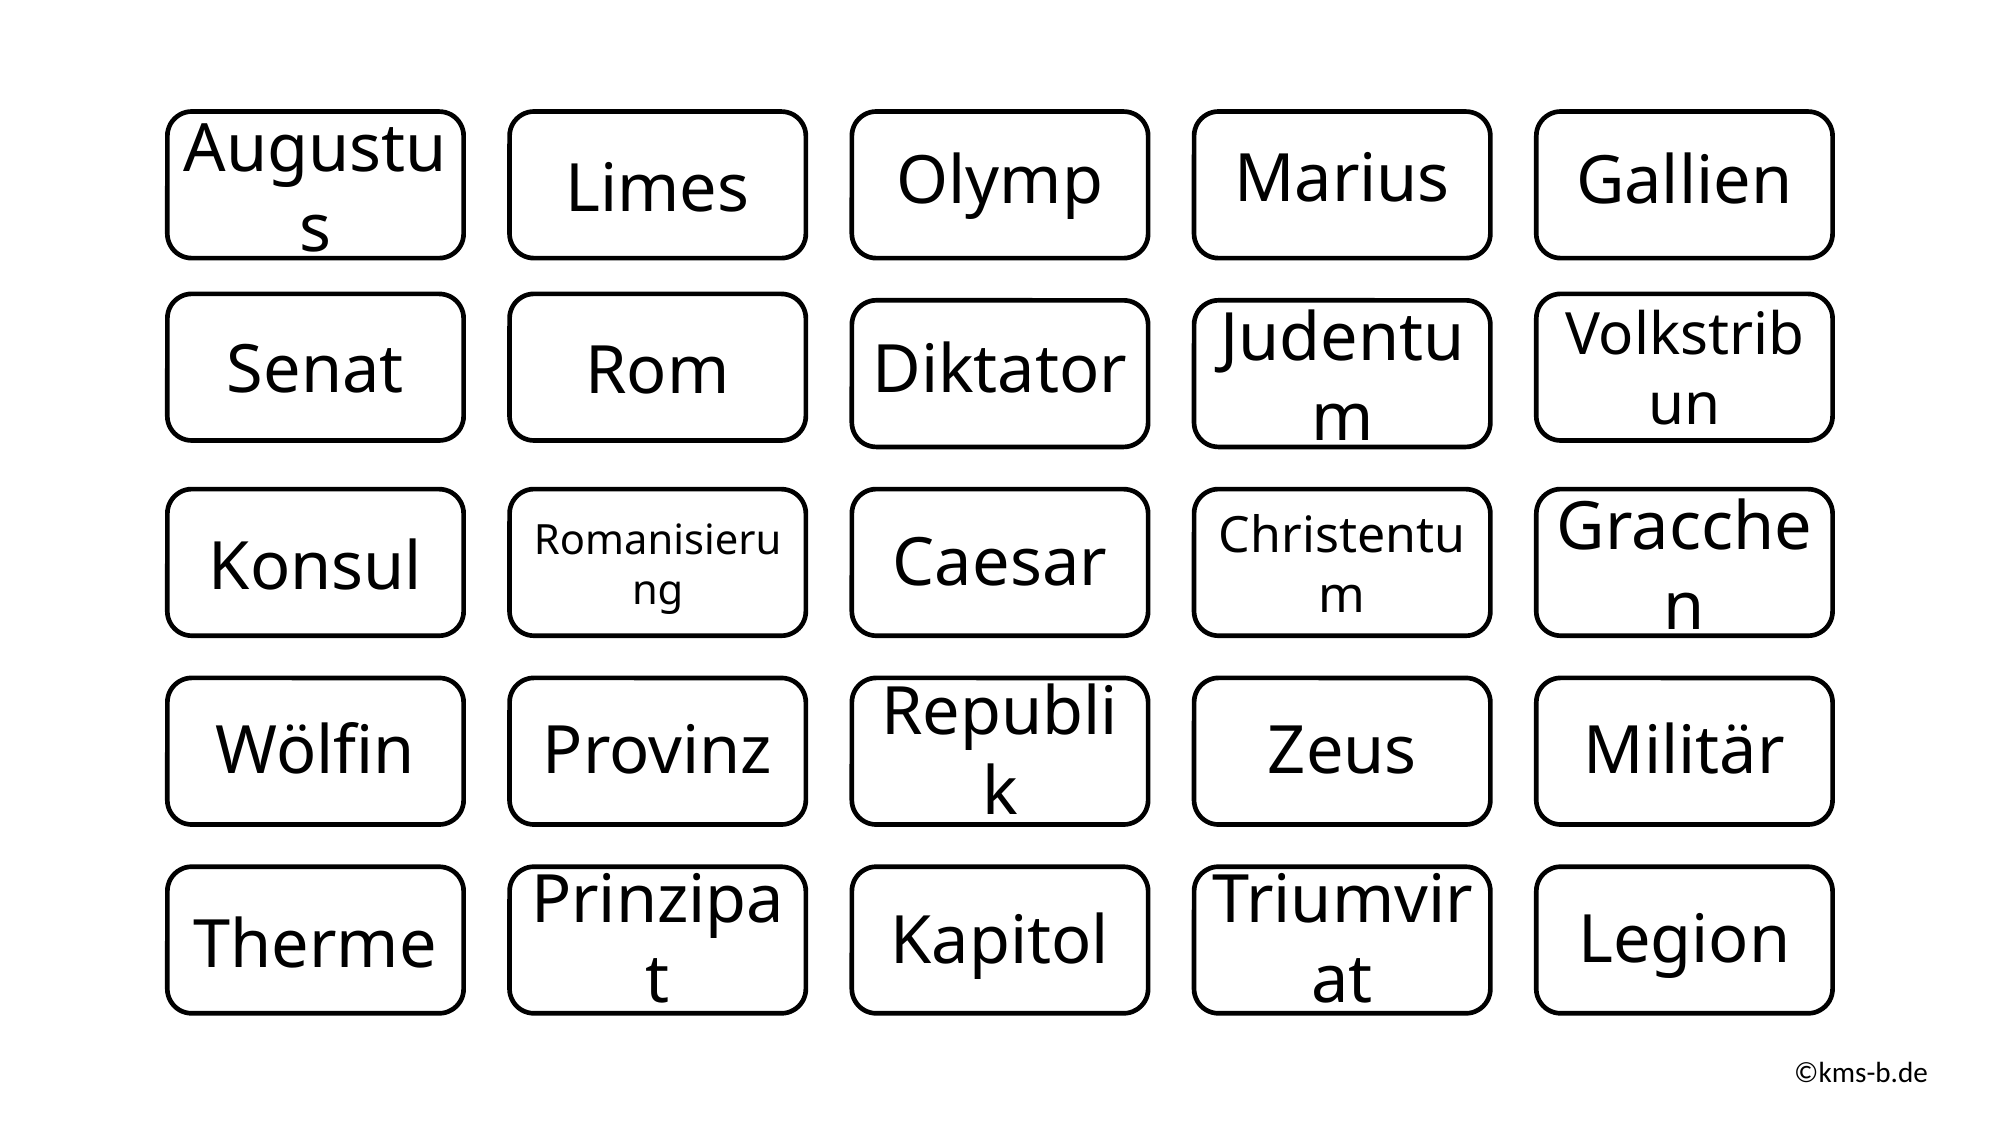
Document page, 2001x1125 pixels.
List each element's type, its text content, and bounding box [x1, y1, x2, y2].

text_box Gracchen [1536, 475, 1833, 651]
text_box [508, 676, 807, 826]
text_box Limes [509, 137, 806, 233]
text_box Therme [167, 893, 464, 988]
text_box Militär [1536, 699, 1833, 794]
text_box Rom [509, 319, 806, 415]
text_box Diktator [851, 318, 1149, 414]
text_box Triumvirat [1194, 848, 1491, 1024]
text_box [1201, 630, 1484, 637]
text_box [1193, 129, 1492, 260]
text_box [508, 292, 807, 442]
text_box Gallien [1536, 129, 1833, 224]
text_box [1535, 676, 1834, 826]
text_box Republik [851, 660, 1149, 835]
text_box Augustus [167, 97, 464, 273]
text_box [1536, 110, 1833, 129]
text_box [1535, 865, 1834, 1015]
text_box [166, 676, 465, 826]
text_box [1201, 488, 1484, 495]
text_box Prinzipat [509, 848, 806, 1024]
text_box [850, 488, 1150, 637]
text_box [851, 299, 1149, 318]
text_box Judentum [1194, 286, 1491, 461]
text_box Volkstribun [1536, 288, 1833, 443]
text_box Olymp [851, 129, 1149, 224]
text_box [851, 110, 1149, 129]
text_box Legion [1536, 888, 1833, 983]
text_box Christentum [1194, 495, 1491, 630]
text_box [166, 865, 465, 1015]
text_box Wölfin [167, 699, 464, 795]
text_box [1193, 676, 1492, 826]
text_box Kapitol [851, 889, 1149, 984]
text_box [1194, 110, 1490, 127]
text_box [508, 110, 807, 260]
text_box Provinz [509, 699, 806, 795]
text_box Romanisierung [509, 505, 806, 620]
text_box [510, 620, 806, 637]
text_box [1535, 130, 1834, 260]
text_box ©kms-b.de [1722, 1046, 2000, 1097]
text_box Caesar [851, 511, 1149, 606]
text_box [850, 133, 1150, 260]
text_box Senat [167, 318, 464, 414]
text_box Marius [1194, 127, 1491, 223]
text_box [166, 292, 465, 442]
text_box Konsul [167, 515, 464, 610]
text_box [850, 321, 1150, 448]
text_box Zeus [1194, 699, 1491, 795]
text_box [850, 865, 1150, 1015]
text_box [166, 488, 465, 637]
text_box [510, 488, 806, 505]
